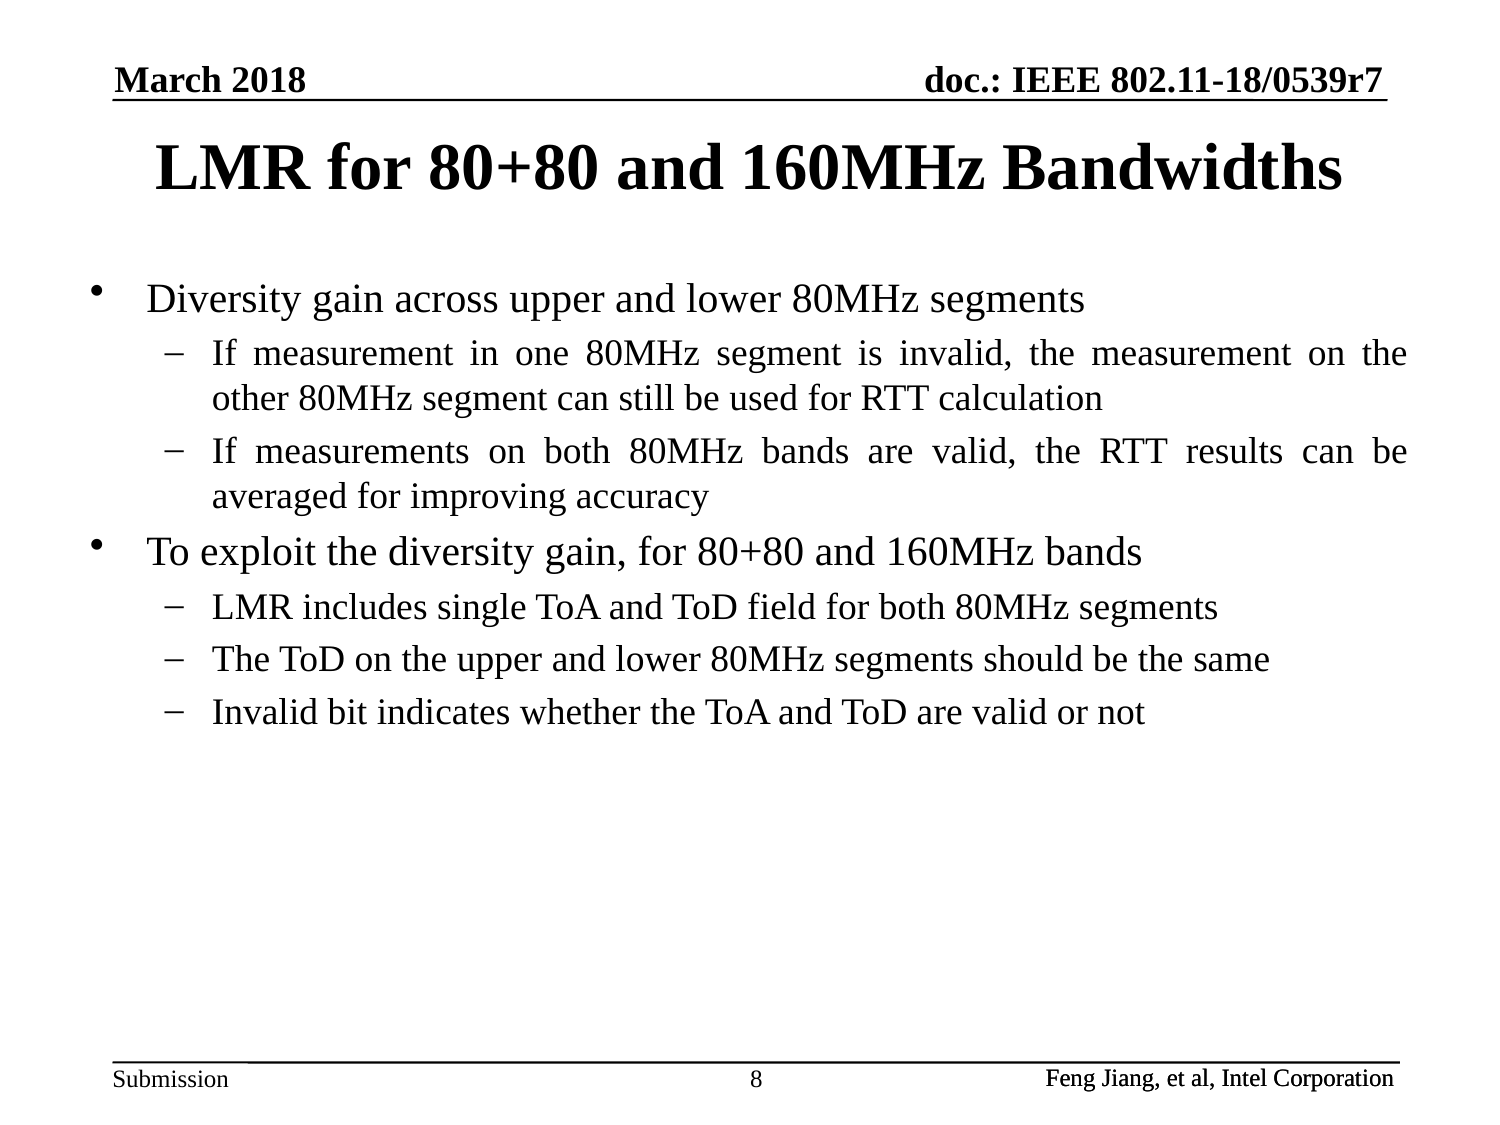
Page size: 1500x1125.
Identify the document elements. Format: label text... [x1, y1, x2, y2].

list Diversity gain across upper and lower 80MHz segments If measurement in one 80MHz segment is invalid, the measurement on the other 80MHz segment can still be used for RTT calculation If measurements on both 80MHz bands are valid, the RTT results can be averaged for improving accuracy To exploit the diversity gain, for 80+80 and 160MHz bands LMR includes single ToA and ToD field for both 80MHz segments The ToD on the upper and lower 80MHz segments should be the same Invalid bit indicates whether the ToA and ToD are valid or not [74, 262, 1425, 1013]
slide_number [114, 54, 368, 101]
slide_number 8 [741, 1061, 772, 1093]
title LMR for 80+80 and 160MHz Bandwidths [74, 67, 1425, 258]
